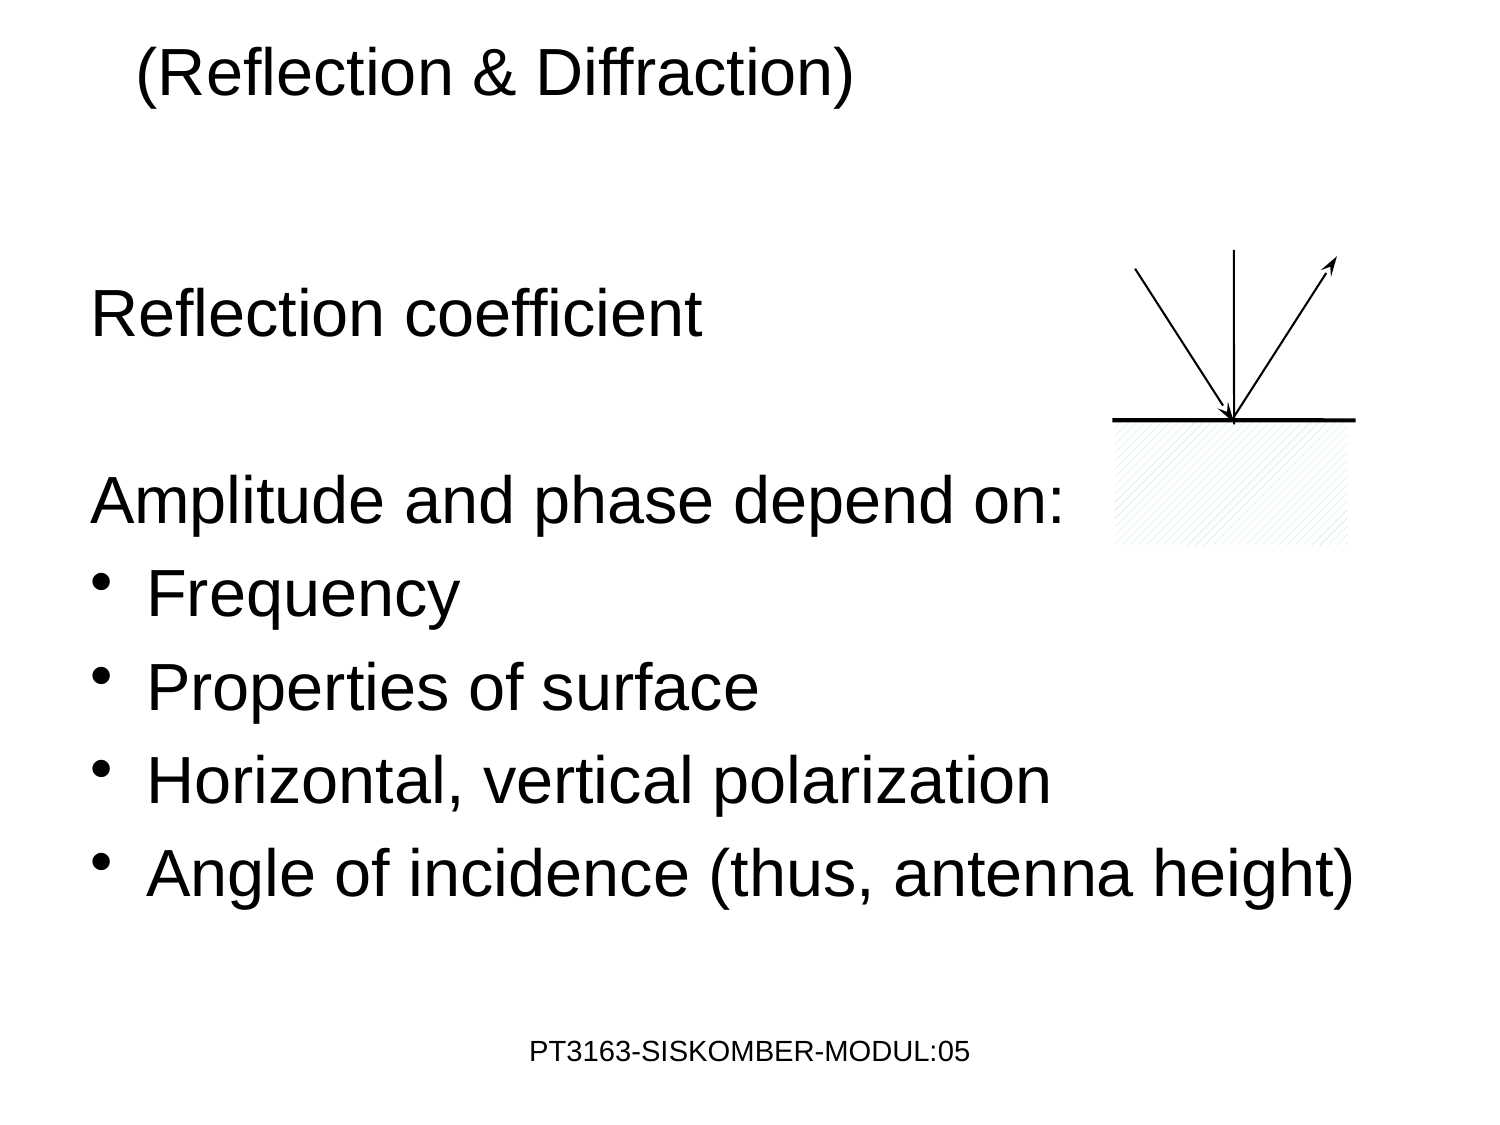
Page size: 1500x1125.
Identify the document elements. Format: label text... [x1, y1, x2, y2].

title [74, 44, 1426, 233]
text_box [1112, 249, 1356, 546]
text_box (Reflection & Diffraction) [41, 30, 999, 125]
list Reflection coefficient Amplitude and phase depend on: Frequency Properties of surface Horizontal, vertical polarization Angle of incidence (thus, antenna height) [74, 262, 1426, 1006]
footer PT3163-SISKOMBER-MODUL:05 [512, 1024, 988, 1103]
